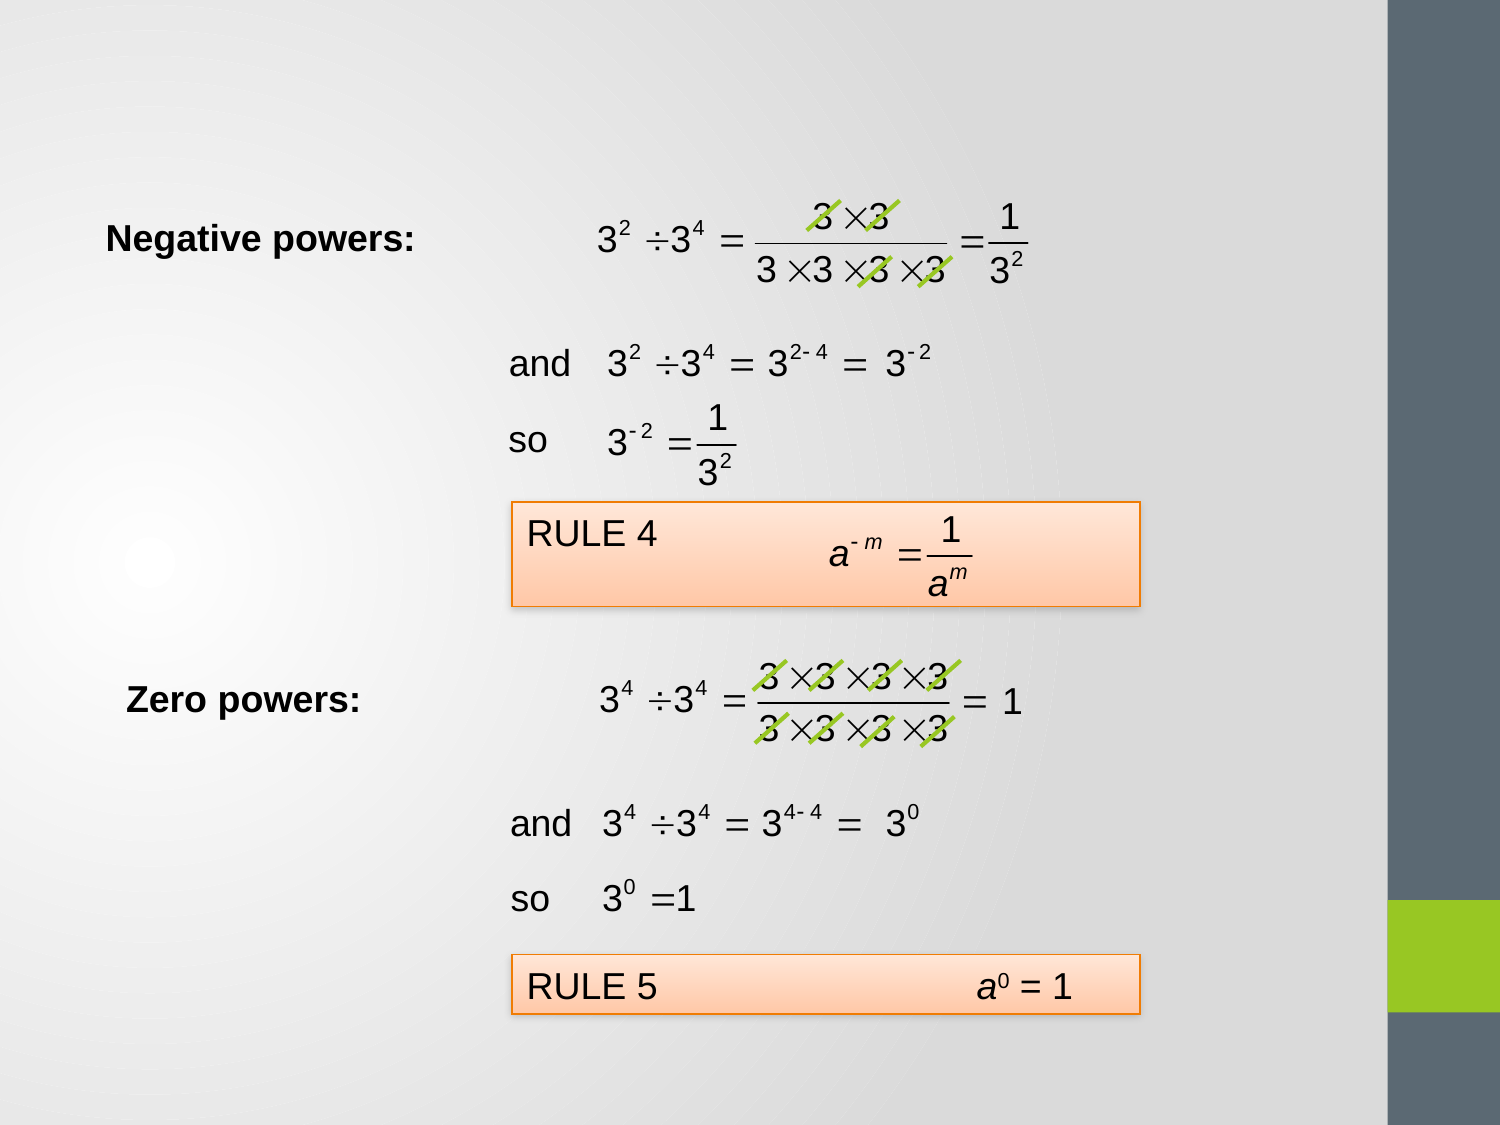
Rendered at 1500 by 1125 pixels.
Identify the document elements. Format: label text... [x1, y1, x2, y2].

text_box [808, 659, 844, 691]
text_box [752, 659, 788, 691]
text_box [882, 793, 926, 841]
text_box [749, 190, 985, 288]
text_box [764, 334, 866, 381]
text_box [917, 256, 953, 288]
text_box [593, 210, 743, 258]
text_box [598, 868, 696, 916]
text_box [920, 716, 955, 748]
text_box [754, 712, 790, 744]
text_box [867, 659, 903, 691]
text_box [598, 793, 748, 841]
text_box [865, 199, 900, 231]
text_box so [493, 407, 563, 467]
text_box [806, 199, 842, 231]
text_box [596, 670, 746, 718]
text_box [993, 190, 1035, 290]
text_box so [495, 866, 566, 927]
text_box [882, 334, 936, 381]
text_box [758, 793, 862, 841]
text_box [603, 391, 743, 491]
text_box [857, 256, 893, 288]
text_box RULE 5 a0 = 1 [511, 954, 1140, 1015]
text_box Negative powers: [90, 206, 483, 267]
text_box and [494, 331, 605, 392]
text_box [603, 334, 753, 381]
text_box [511, 501, 1141, 609]
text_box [808, 712, 844, 744]
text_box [926, 659, 962, 691]
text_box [1001, 680, 1022, 719]
text_box and [495, 791, 625, 852]
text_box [752, 650, 987, 748]
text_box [860, 716, 895, 748]
text_box Zero powers: [111, 667, 414, 728]
